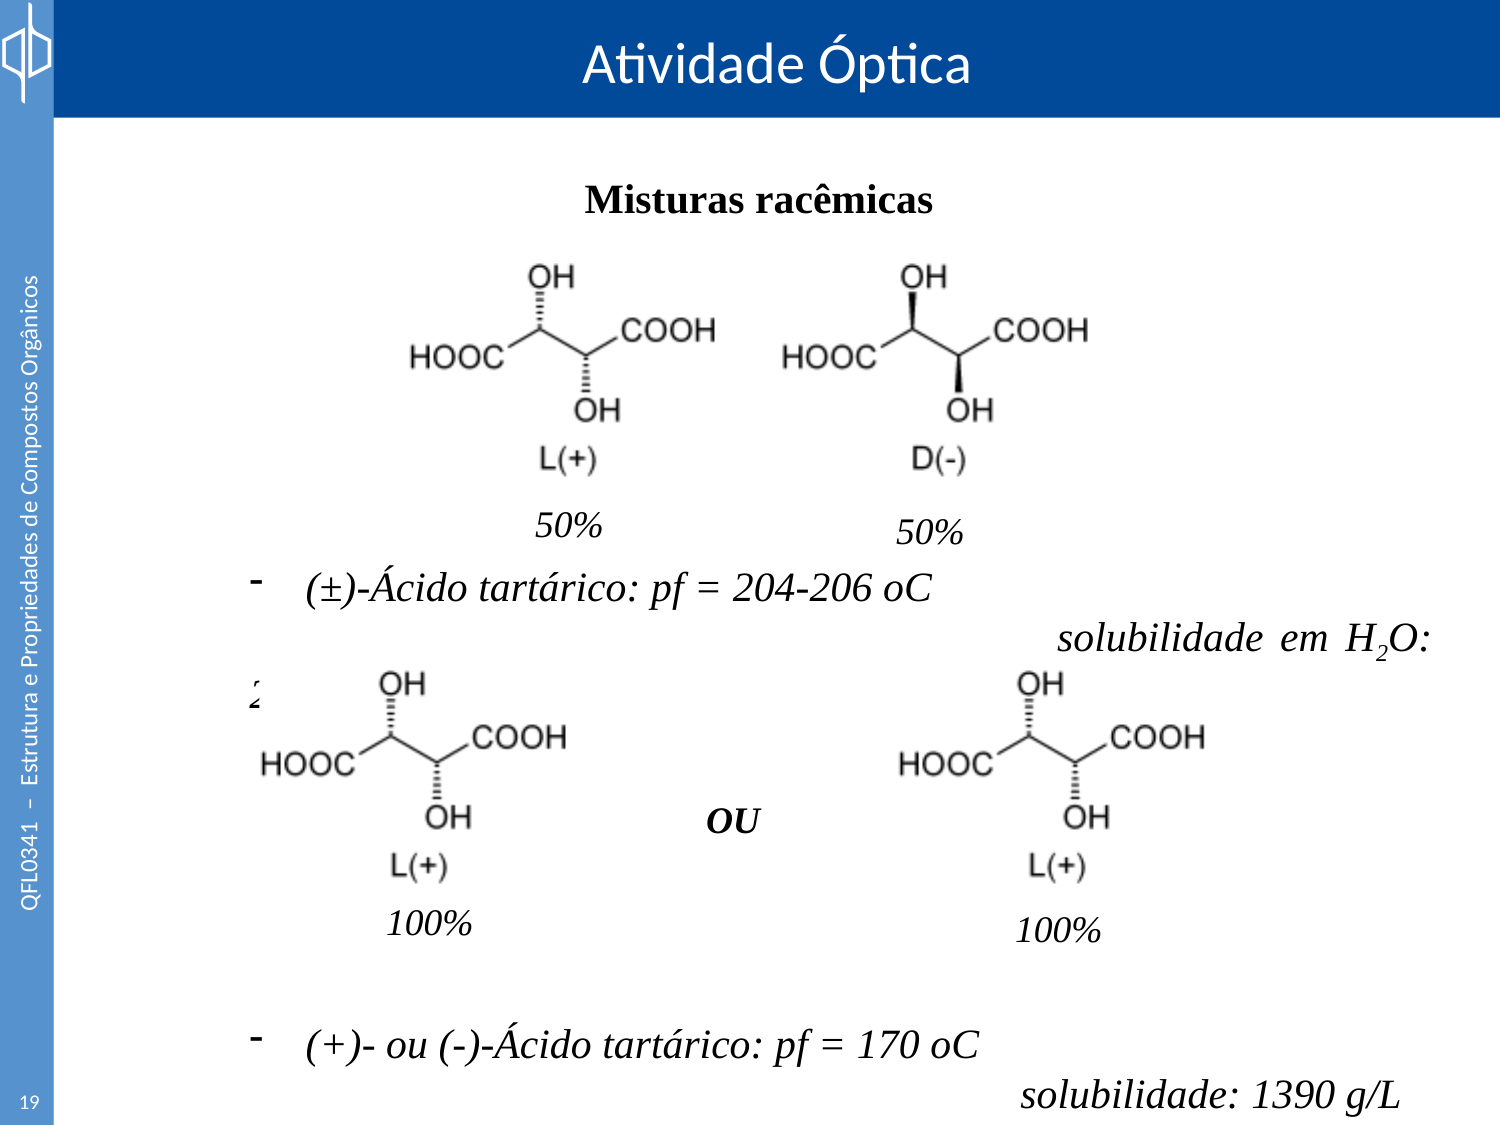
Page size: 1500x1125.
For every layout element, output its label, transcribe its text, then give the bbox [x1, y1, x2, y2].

slide_number 19 [0, 1081, 55, 1121]
text_box 100% [1000, 915, 1118, 957]
title Atividade Óptica [54, 0, 1500, 120]
text_box 50% [881, 510, 980, 560]
text_box OU [691, 788, 775, 849]
picture [259, 669, 583, 908]
text_box Misturas racêmicas [569, 164, 931, 240]
text_box 100% [371, 915, 489, 951]
picture [0, 0, 1500, 1125]
text_box (±)-Ácido tartárico: pf = 204-206 oC solubilidade em H2O: 206 g/L (+)- ou (-)-Ácido tartárico: pf = 170 oC solubilidade: 1390 g/L [159, 552, 1448, 1125]
text_box 50% [520, 510, 619, 553]
picture [897, 669, 1221, 908]
